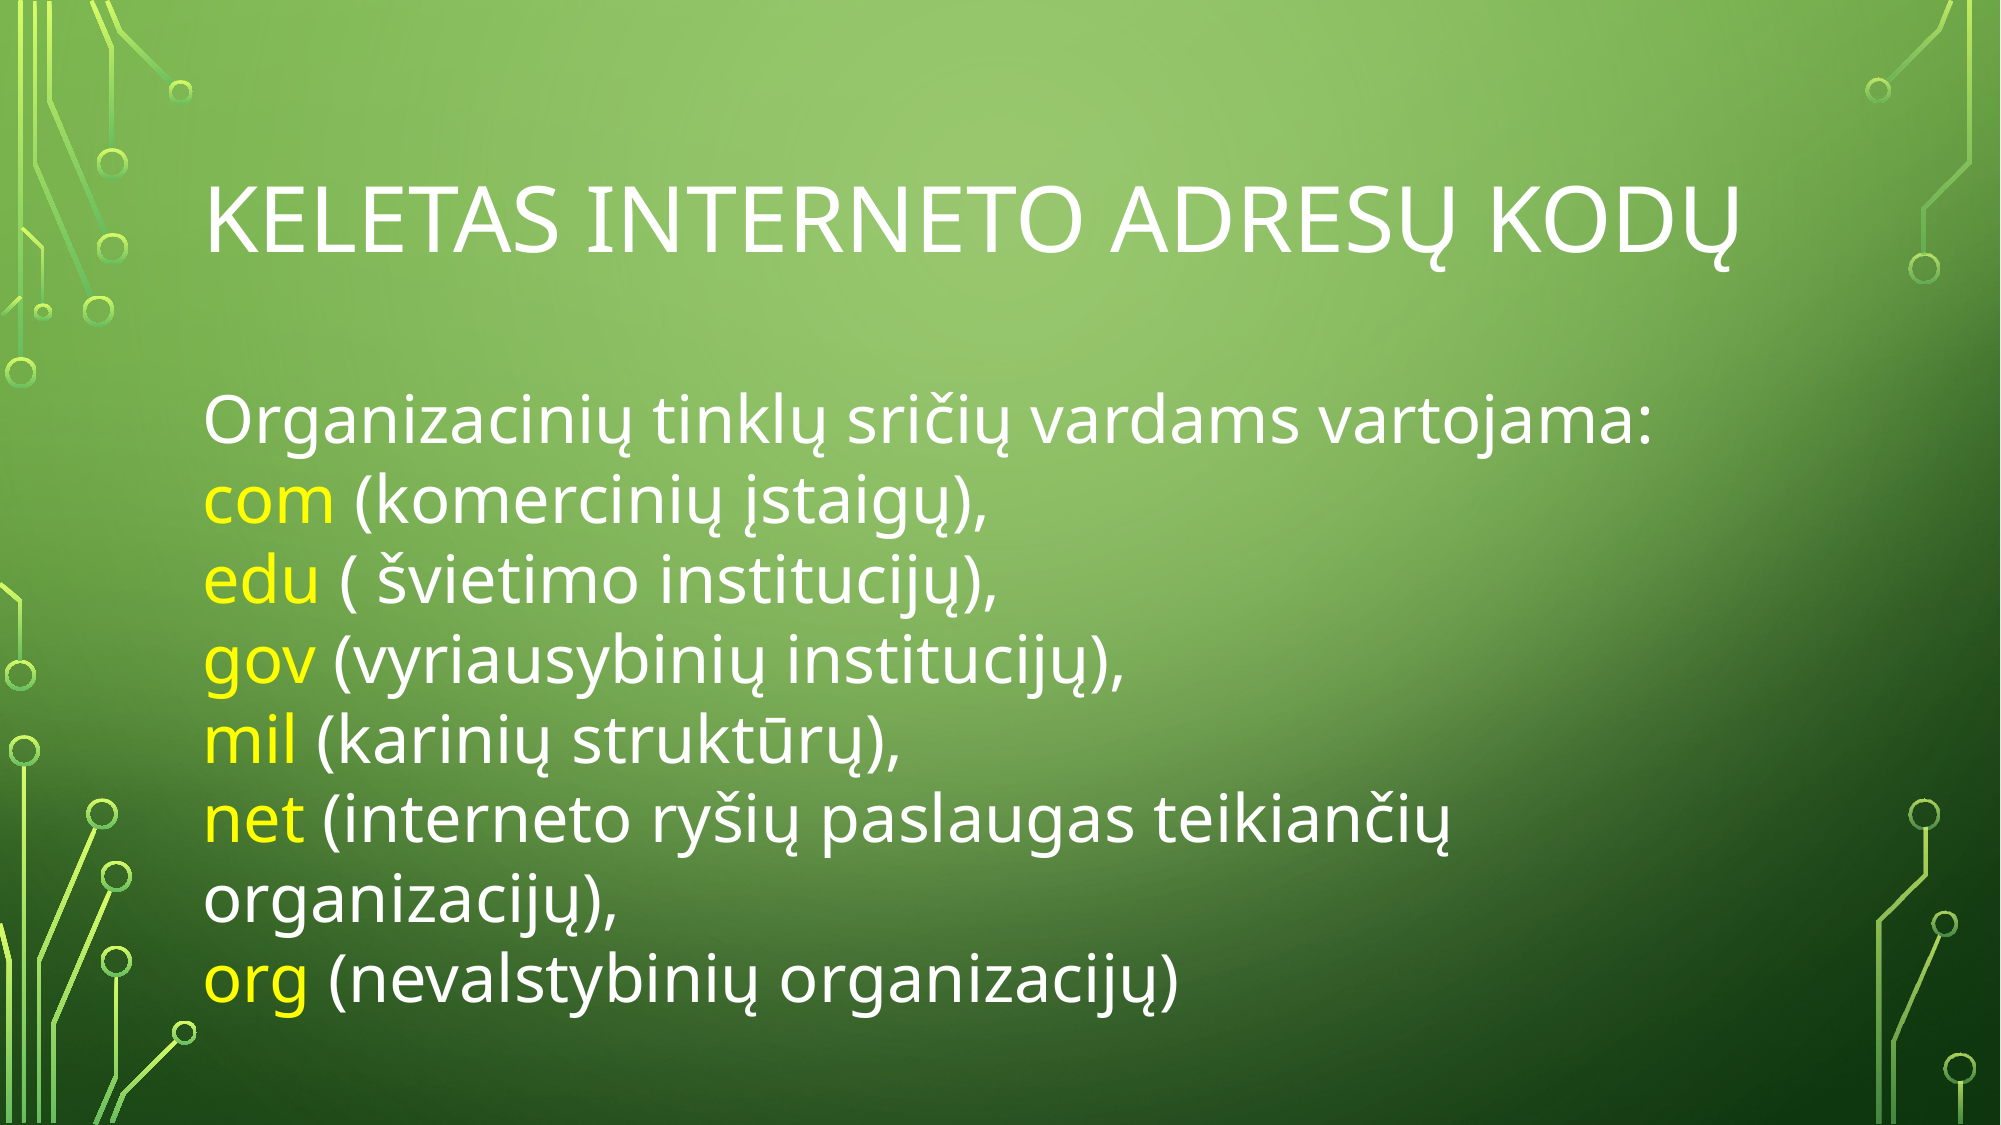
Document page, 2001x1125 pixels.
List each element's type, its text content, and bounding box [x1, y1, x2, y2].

title Keletas Interneto adresų kodų [187, 101, 1813, 344]
list Organizacinių tinklų sričių vardams vartojama: com (komercinių įstaigų), edu ( švietimo institucijų), gov (vyriausybinių institucijų), mil (karinių struktūrų), net (interneto ryšių paslaugas teikiančių organizacijų), org (nevalstybinių organizacijų) [187, 369, 1871, 1014]
